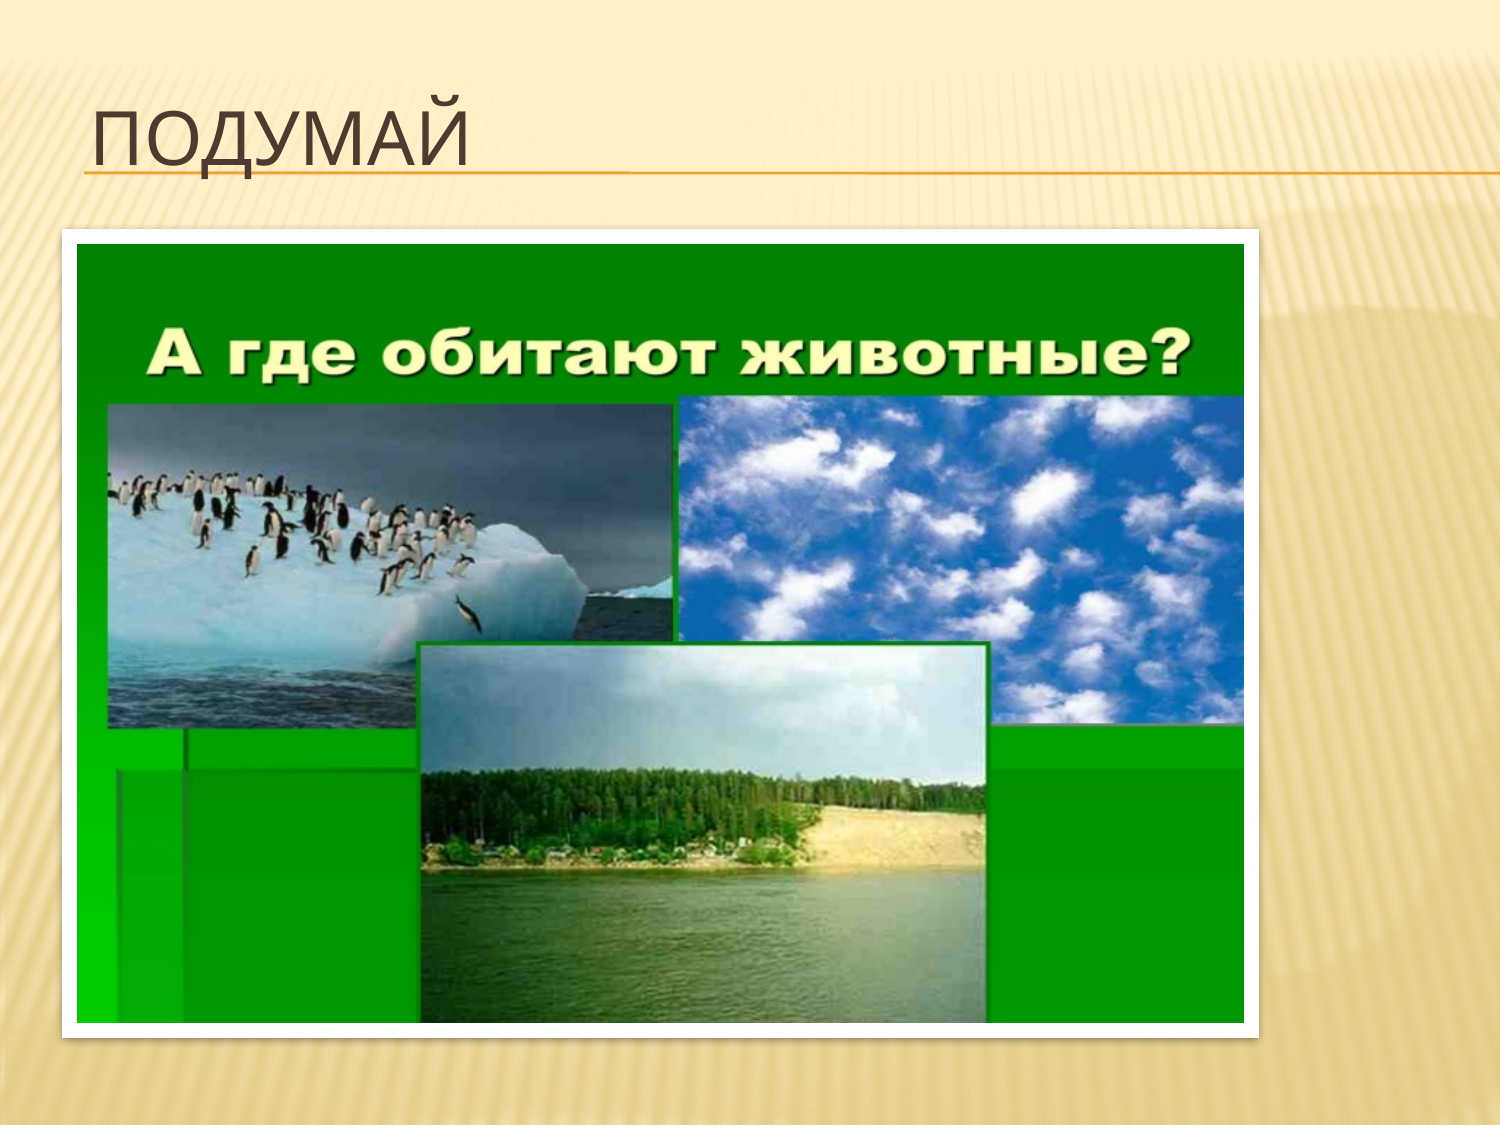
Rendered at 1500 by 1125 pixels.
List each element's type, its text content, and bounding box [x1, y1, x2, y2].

picture [76, 243, 1245, 1024]
title Подумай [75, 66, 1500, 204]
